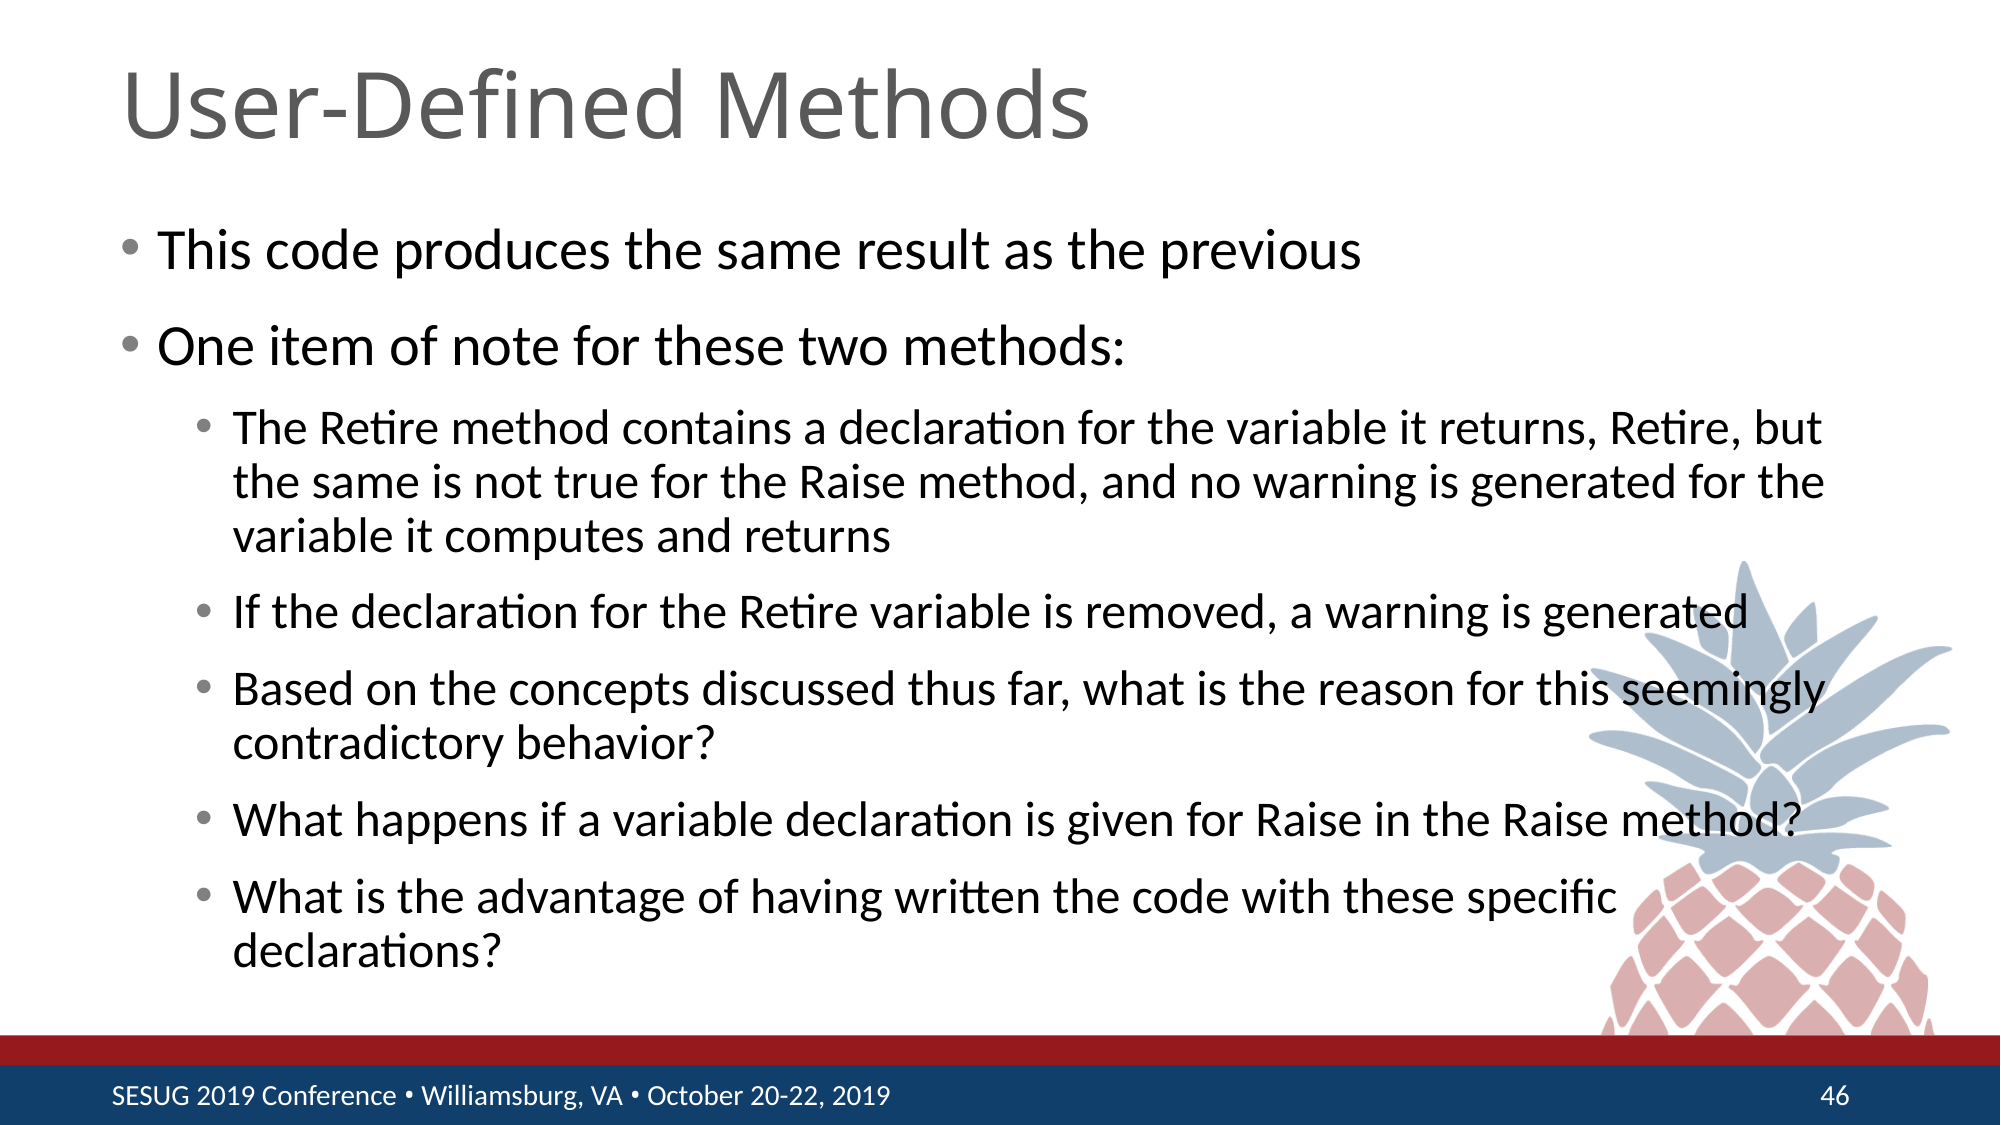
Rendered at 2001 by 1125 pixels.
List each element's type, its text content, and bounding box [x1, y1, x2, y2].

title User-Defined Methods [105, 0, 1899, 211]
list This code produces the same result as the previous One item of note for these two methods: The Retire method contains a declaration for the variable it returns, Retire, but the same is not true for the Raise method, and no warning is generated for the variable it computes and returns If the declaration for the Retire variable is removed, a warning is generated Based on the concepts discussed thus far, what is the reason for this seemingly contradictory behavior? What happens if a variable declaration is given for Raise in the Raise method? What is the advantage of having written the code with these specific declarations? [105, 211, 1909, 1037]
